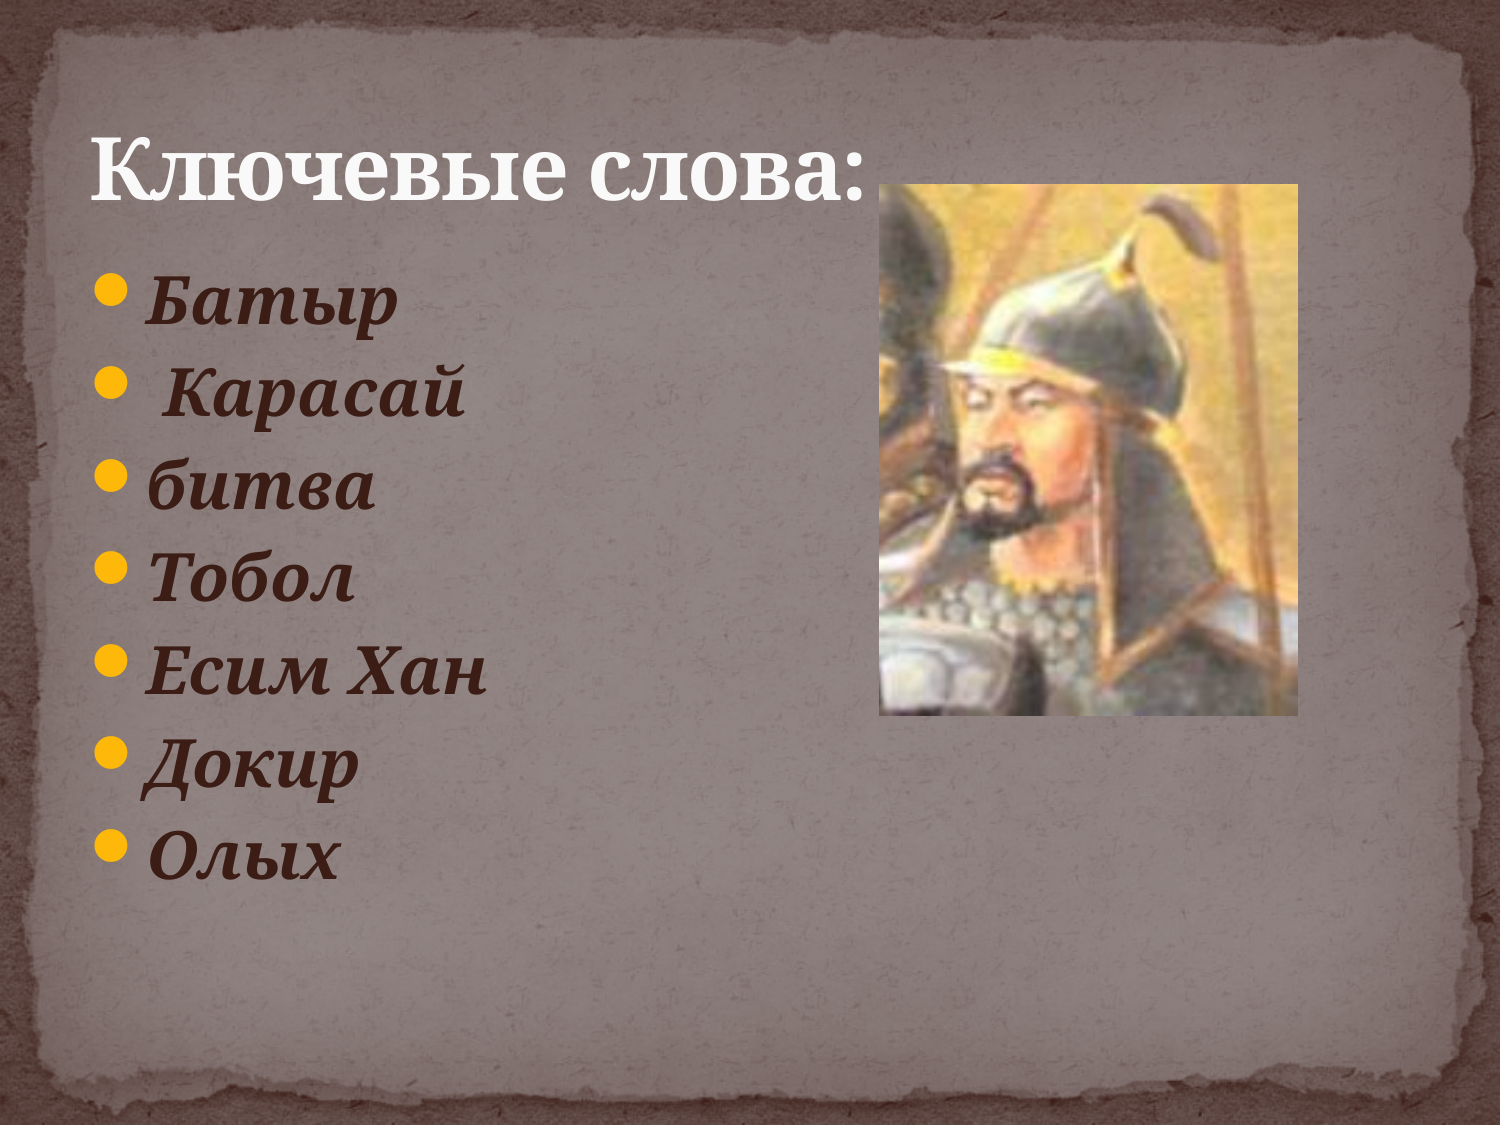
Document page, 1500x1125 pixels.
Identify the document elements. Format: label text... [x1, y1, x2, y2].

picture [879, 184, 1298, 716]
list Батыр Карасай битва Тобол Есим Хан Докир Олых [75, 249, 1425, 1000]
title Ключевые слова: [74, 24, 1425, 225]
